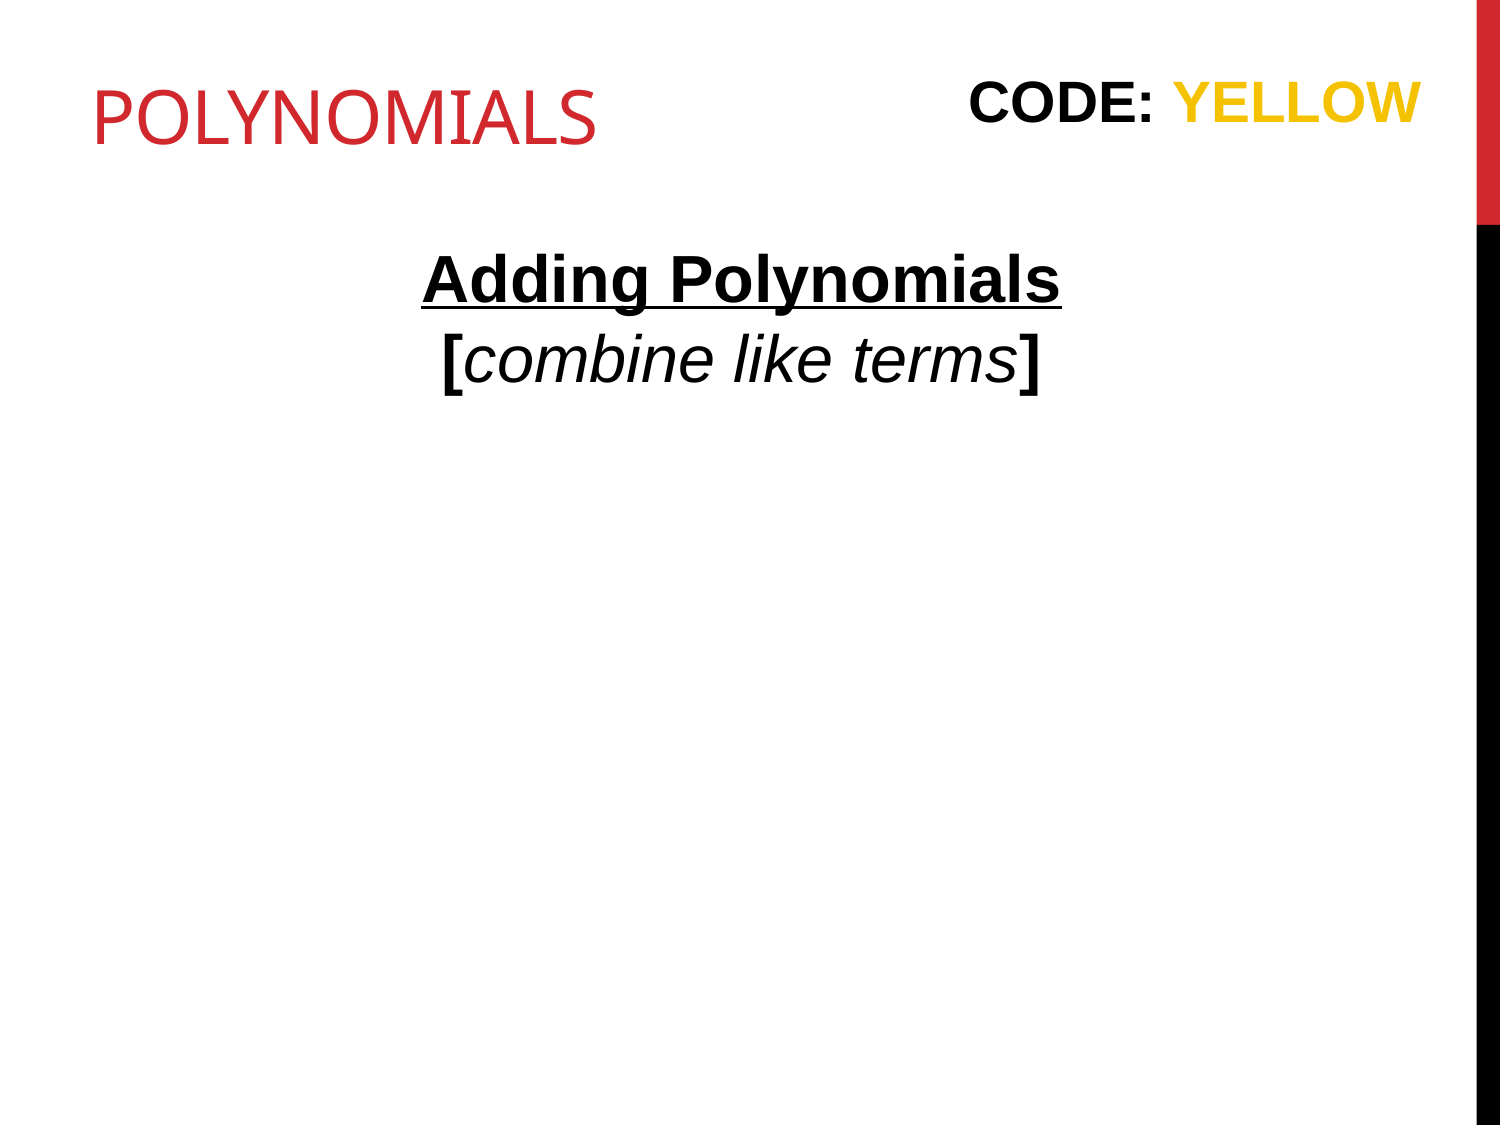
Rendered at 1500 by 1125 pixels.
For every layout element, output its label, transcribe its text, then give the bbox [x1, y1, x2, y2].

text_box CODE: YELLOW [954, 57, 1442, 142]
title POLYNOMIALS [75, 25, 1025, 168]
